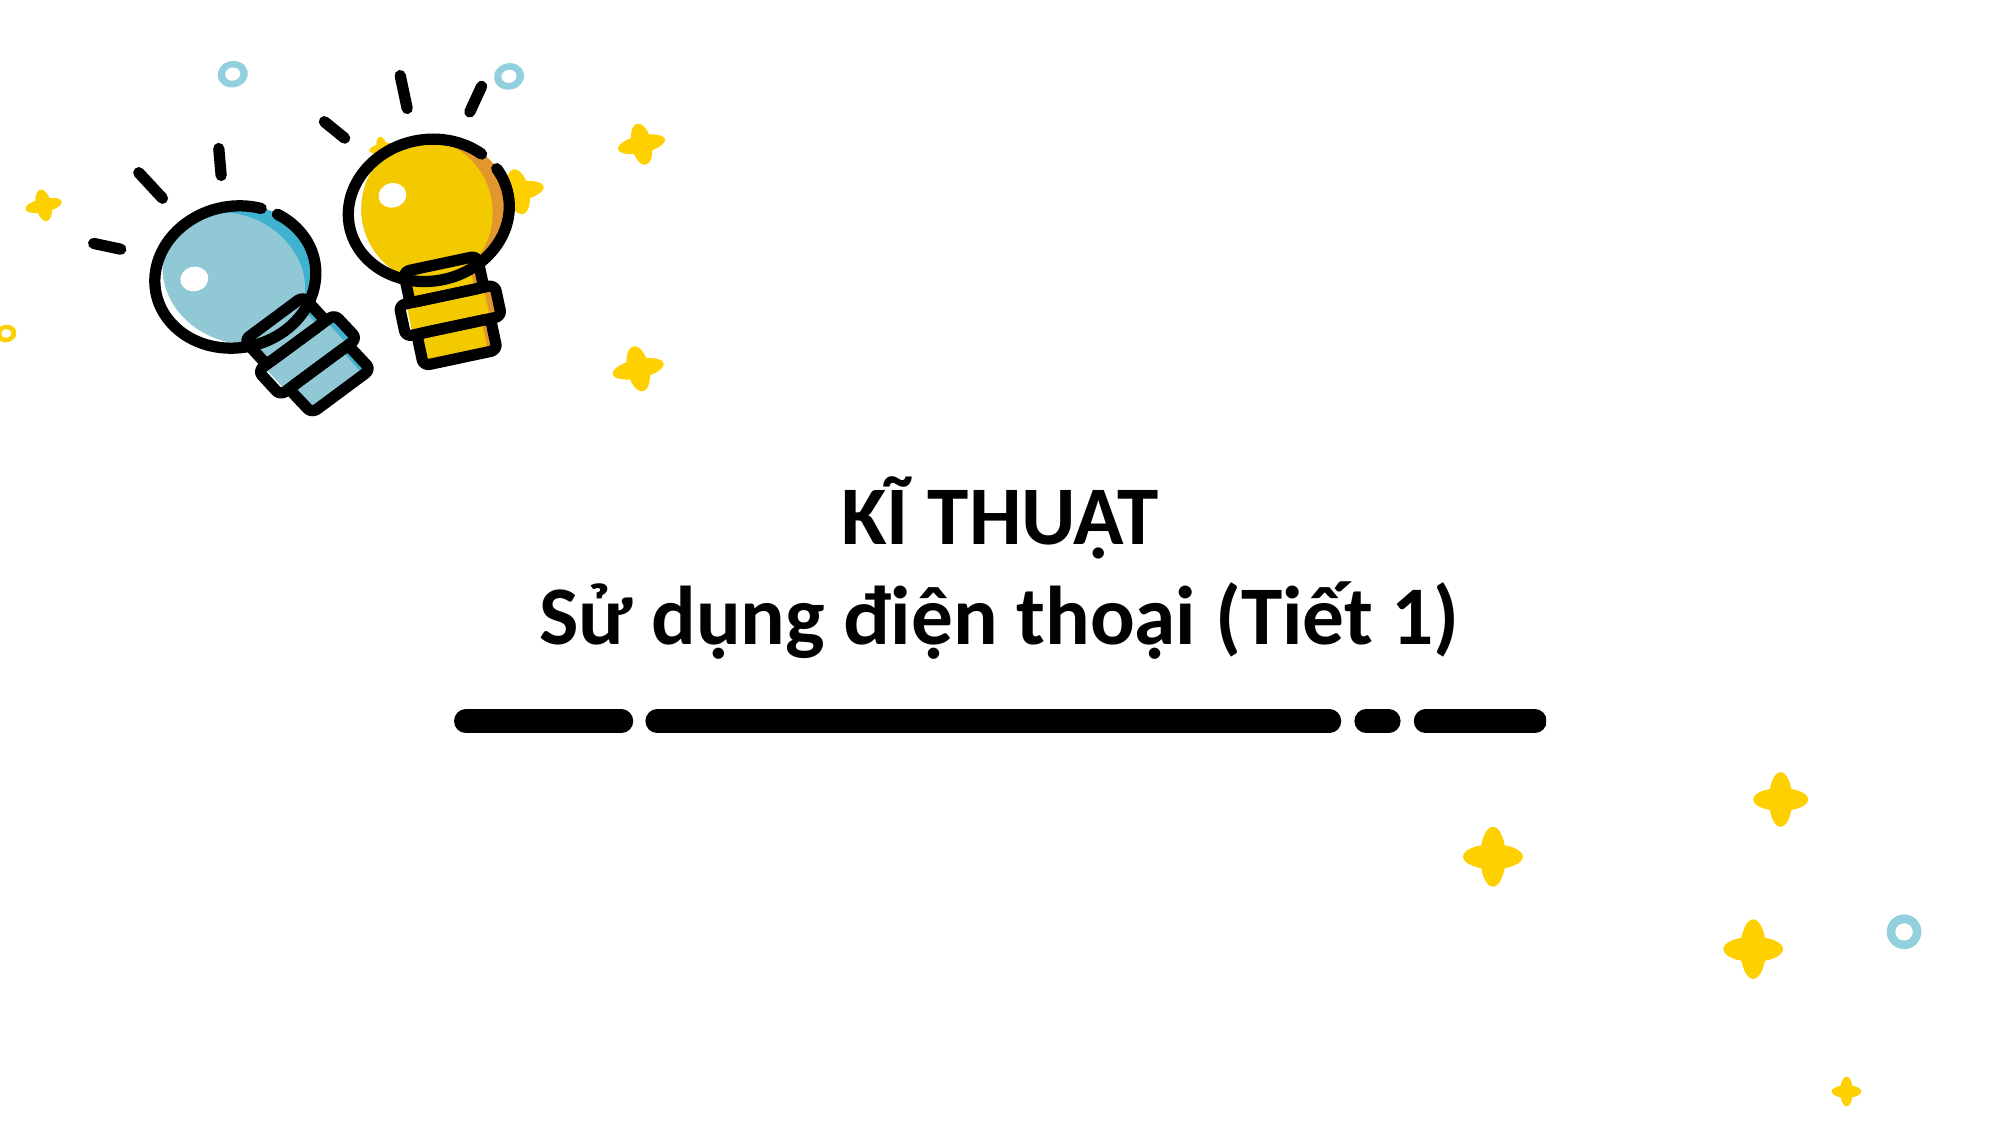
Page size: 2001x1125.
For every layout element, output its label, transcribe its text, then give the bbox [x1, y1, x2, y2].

picture [453, 697, 1925, 1125]
text_box KĨ THUẬT Sử dụng điện thoại (Tiết 1) [418, 454, 1582, 669]
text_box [0, 48, 682, 458]
